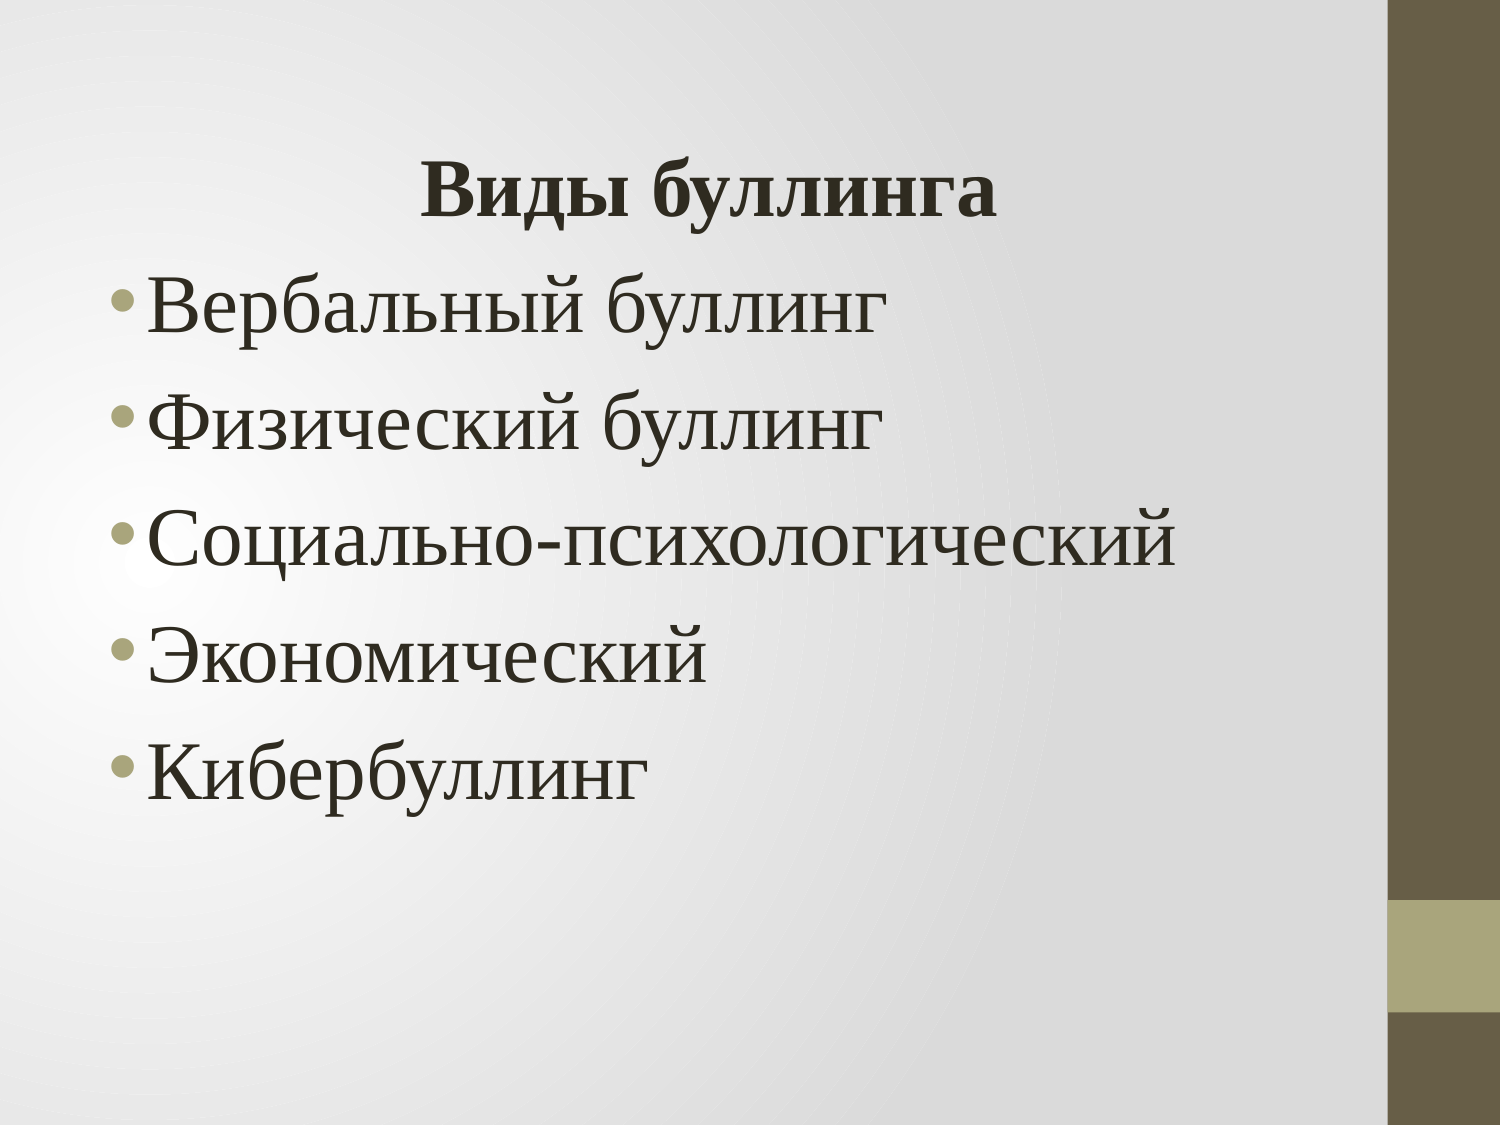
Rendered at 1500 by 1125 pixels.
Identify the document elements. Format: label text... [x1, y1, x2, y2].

list Виды буллинга Вербальный буллинг Физический буллинг Социально-психологический Экономический Кибербуллинг [75, 125, 1325, 1050]
